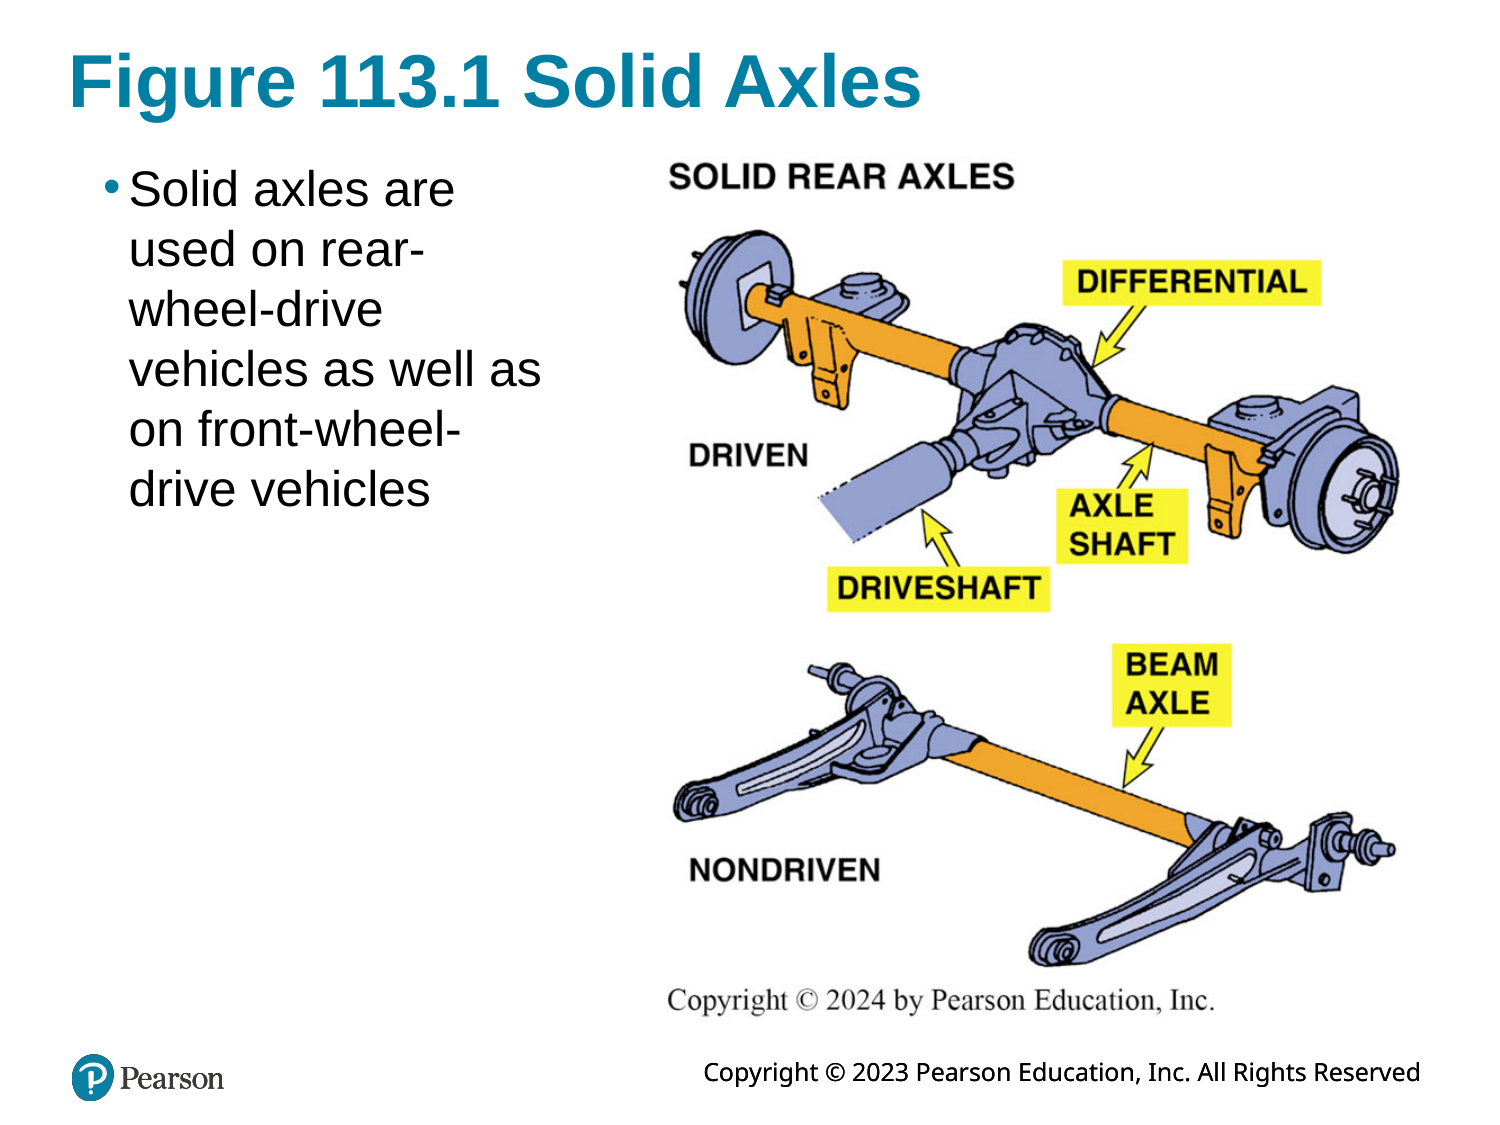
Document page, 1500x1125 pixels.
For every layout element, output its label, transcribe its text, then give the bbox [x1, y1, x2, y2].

list Solid axles are used on rear-wheel-drive vehicles as well as on front-wheel-drive vehicles [86, 148, 567, 588]
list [665, 155, 1402, 1020]
picture [72, 1054, 87, 1070]
title Figure 113.1 Solid Axles [68, 24, 1418, 131]
picture [80, 1063, 106, 1088]
picture [72, 1088, 83, 1101]
picture [98, 1054, 224, 1101]
